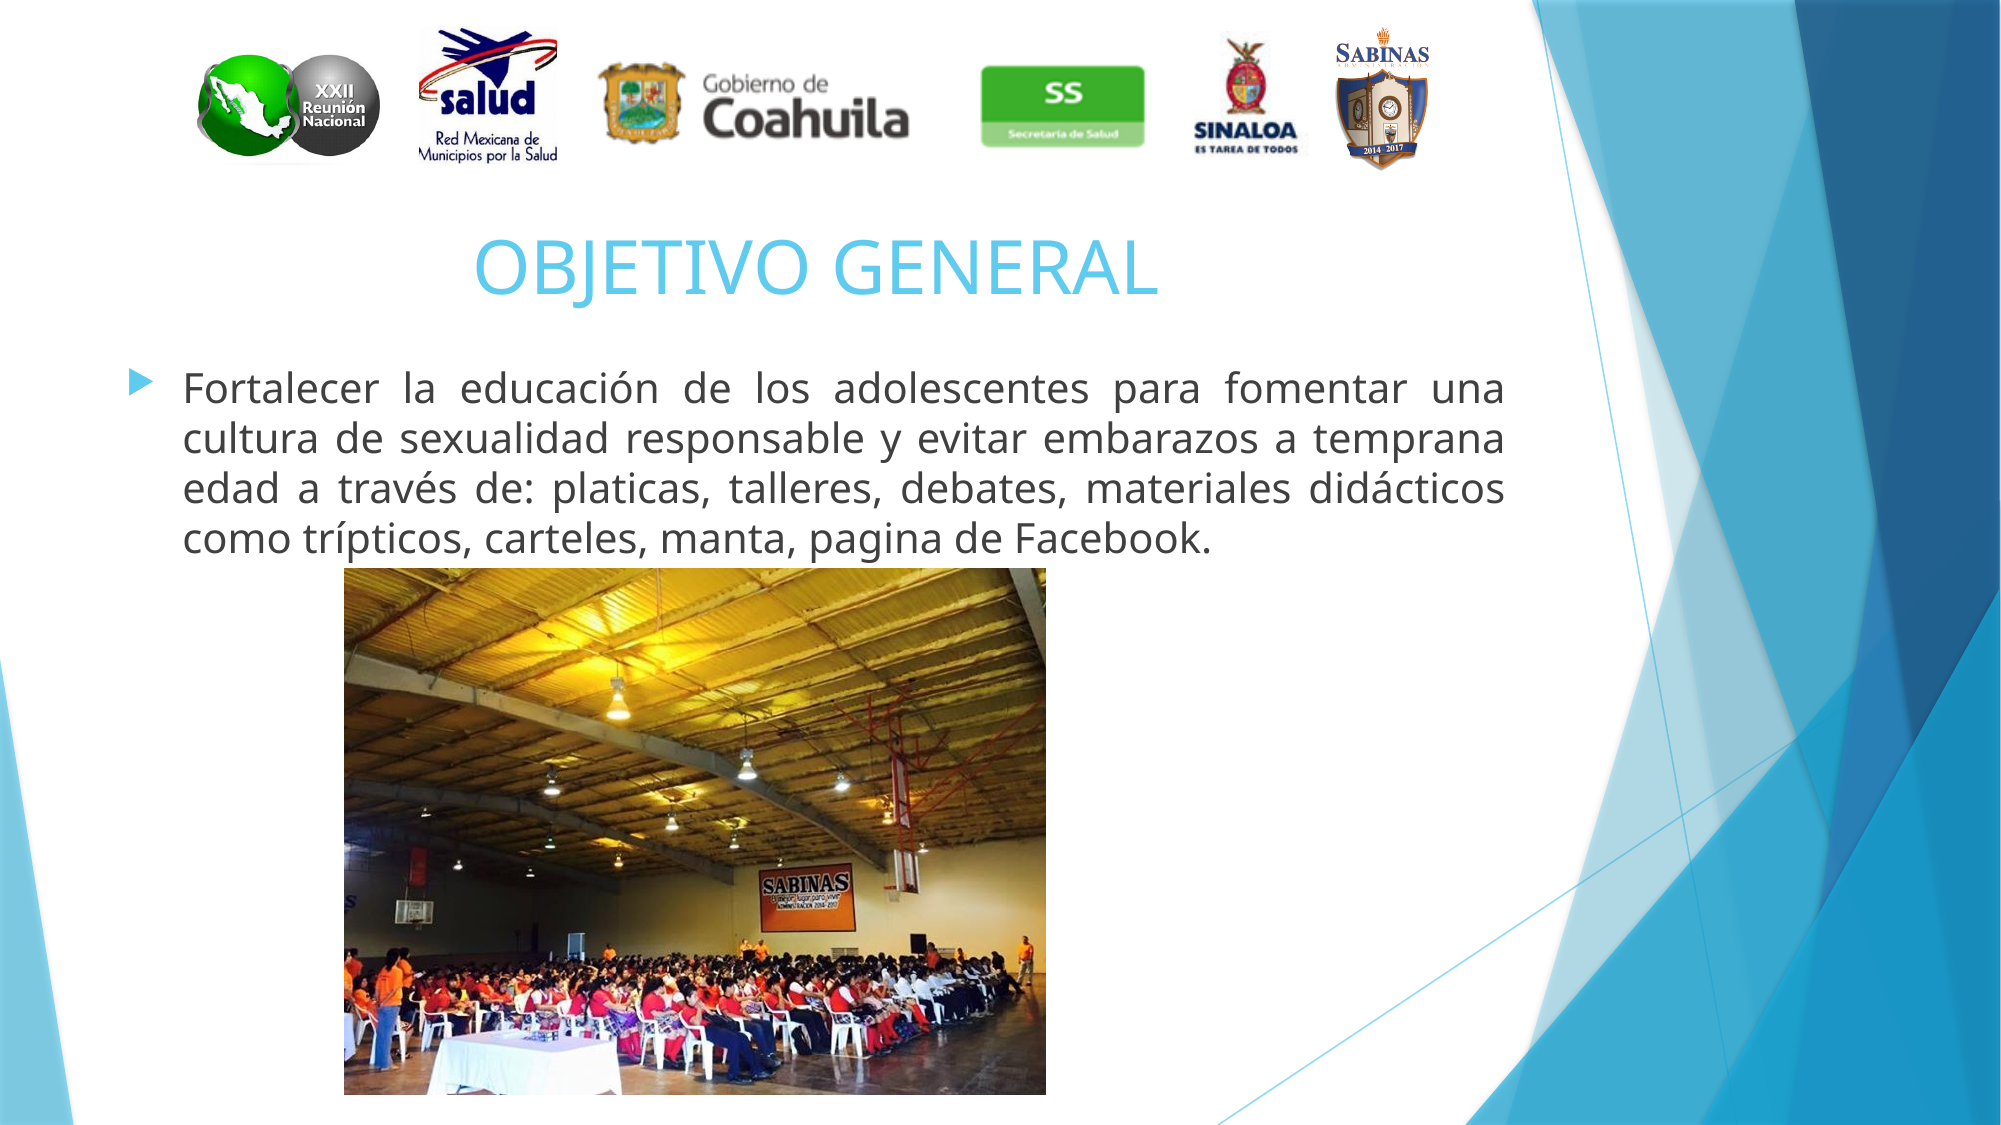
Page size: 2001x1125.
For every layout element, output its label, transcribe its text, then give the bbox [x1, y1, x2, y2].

list Fortalecer la educación de los adolescentes para fomentar una cultura de sexualidad responsable y evitar embarazos a temprana edad a través de: platicas, talleres, debates, materiales didácticos como trípticos, carteles, manta, pagina de Facebook. [111, 354, 1522, 992]
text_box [177, 25, 1430, 171]
title OBJETIVO GENERAL [111, 99, 1522, 317]
picture [343, 568, 1047, 1096]
